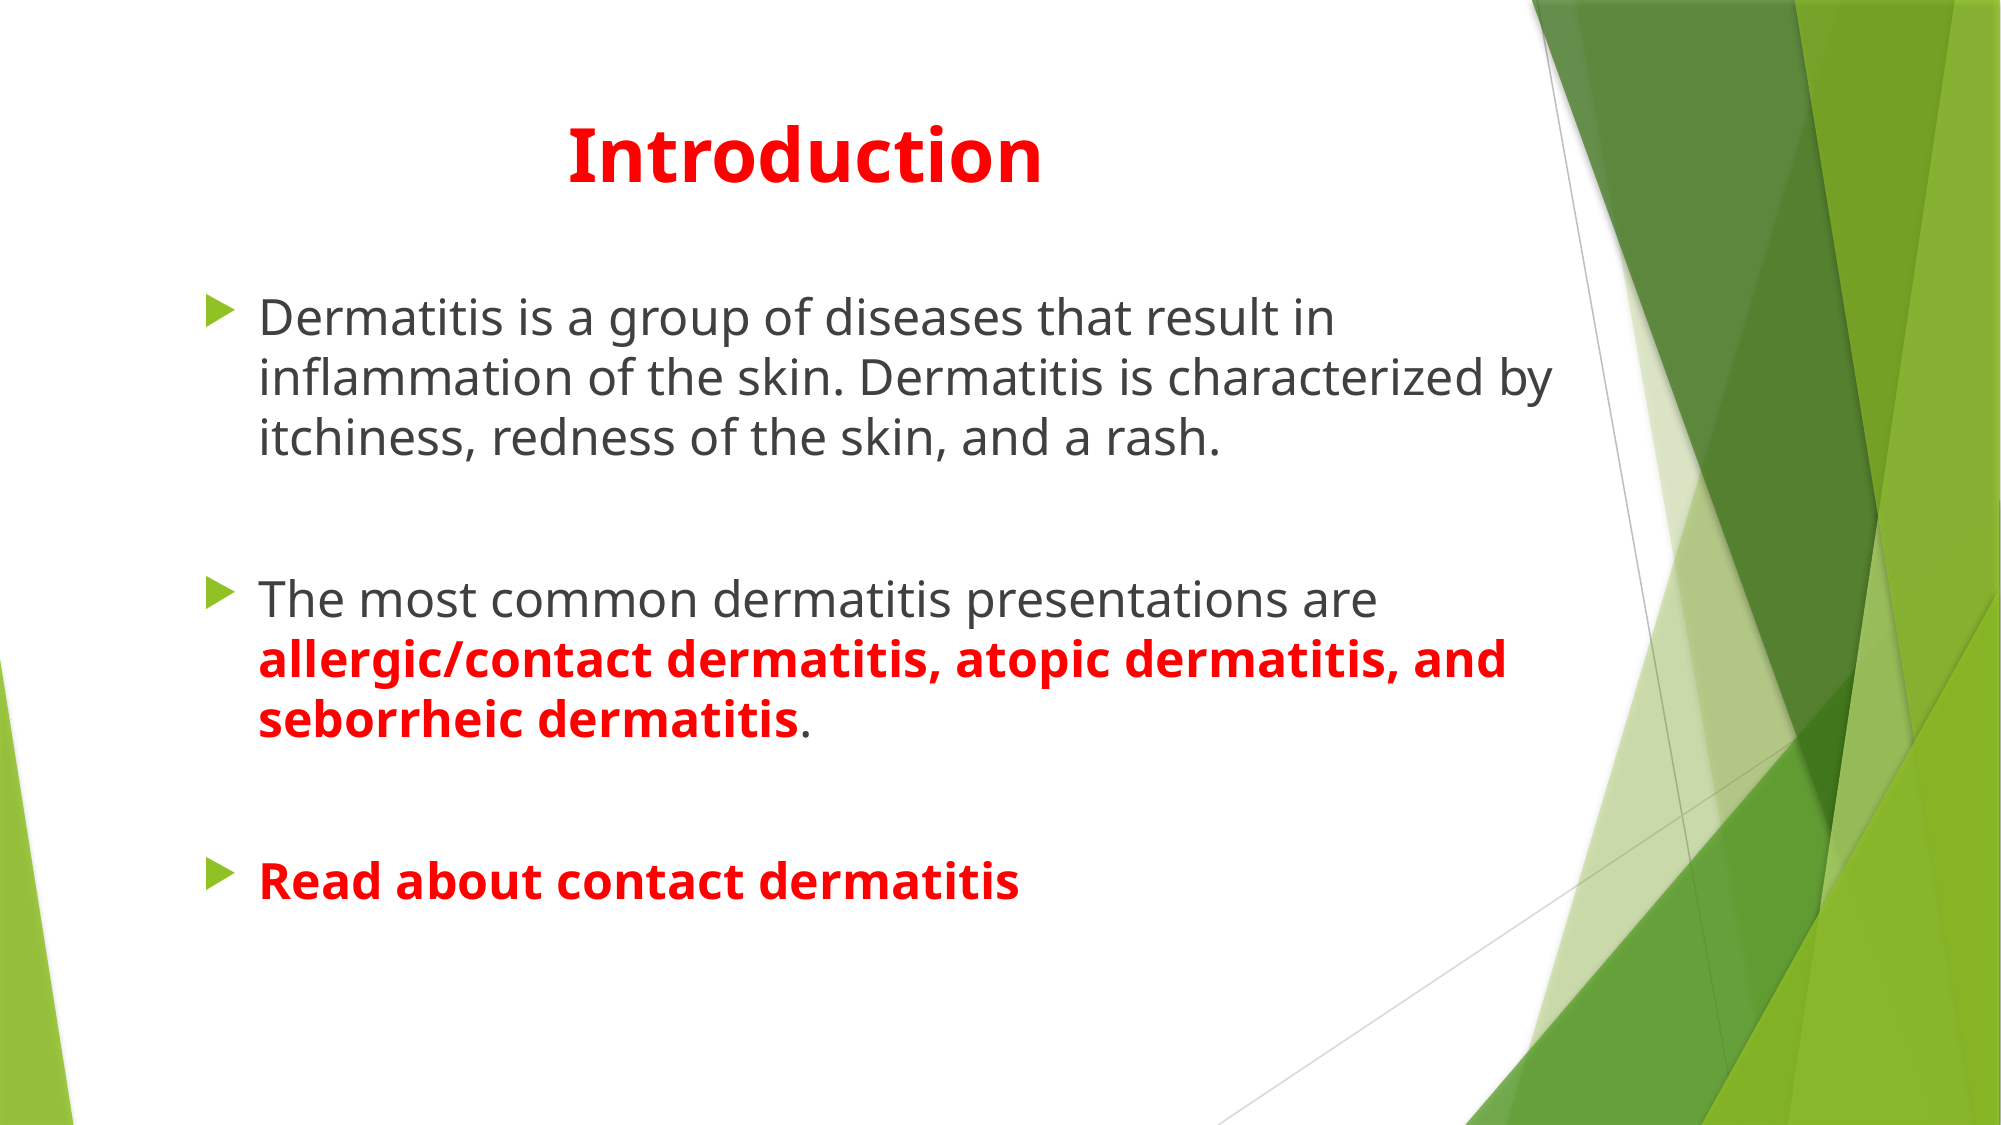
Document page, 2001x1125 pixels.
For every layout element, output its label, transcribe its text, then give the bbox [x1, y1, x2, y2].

list Dermatitis is a group of diseases that result in inflammation of the skin. Dermatitis is characterized by itchiness, redness of the skin, and a rash. The most common dermatitis presentations are allergic/contact dermatitis, atopic dermatitis, and seborrheic dermatitis. Read about contact dermatitis [187, 278, 1635, 968]
title Introduction [111, 99, 1522, 317]
